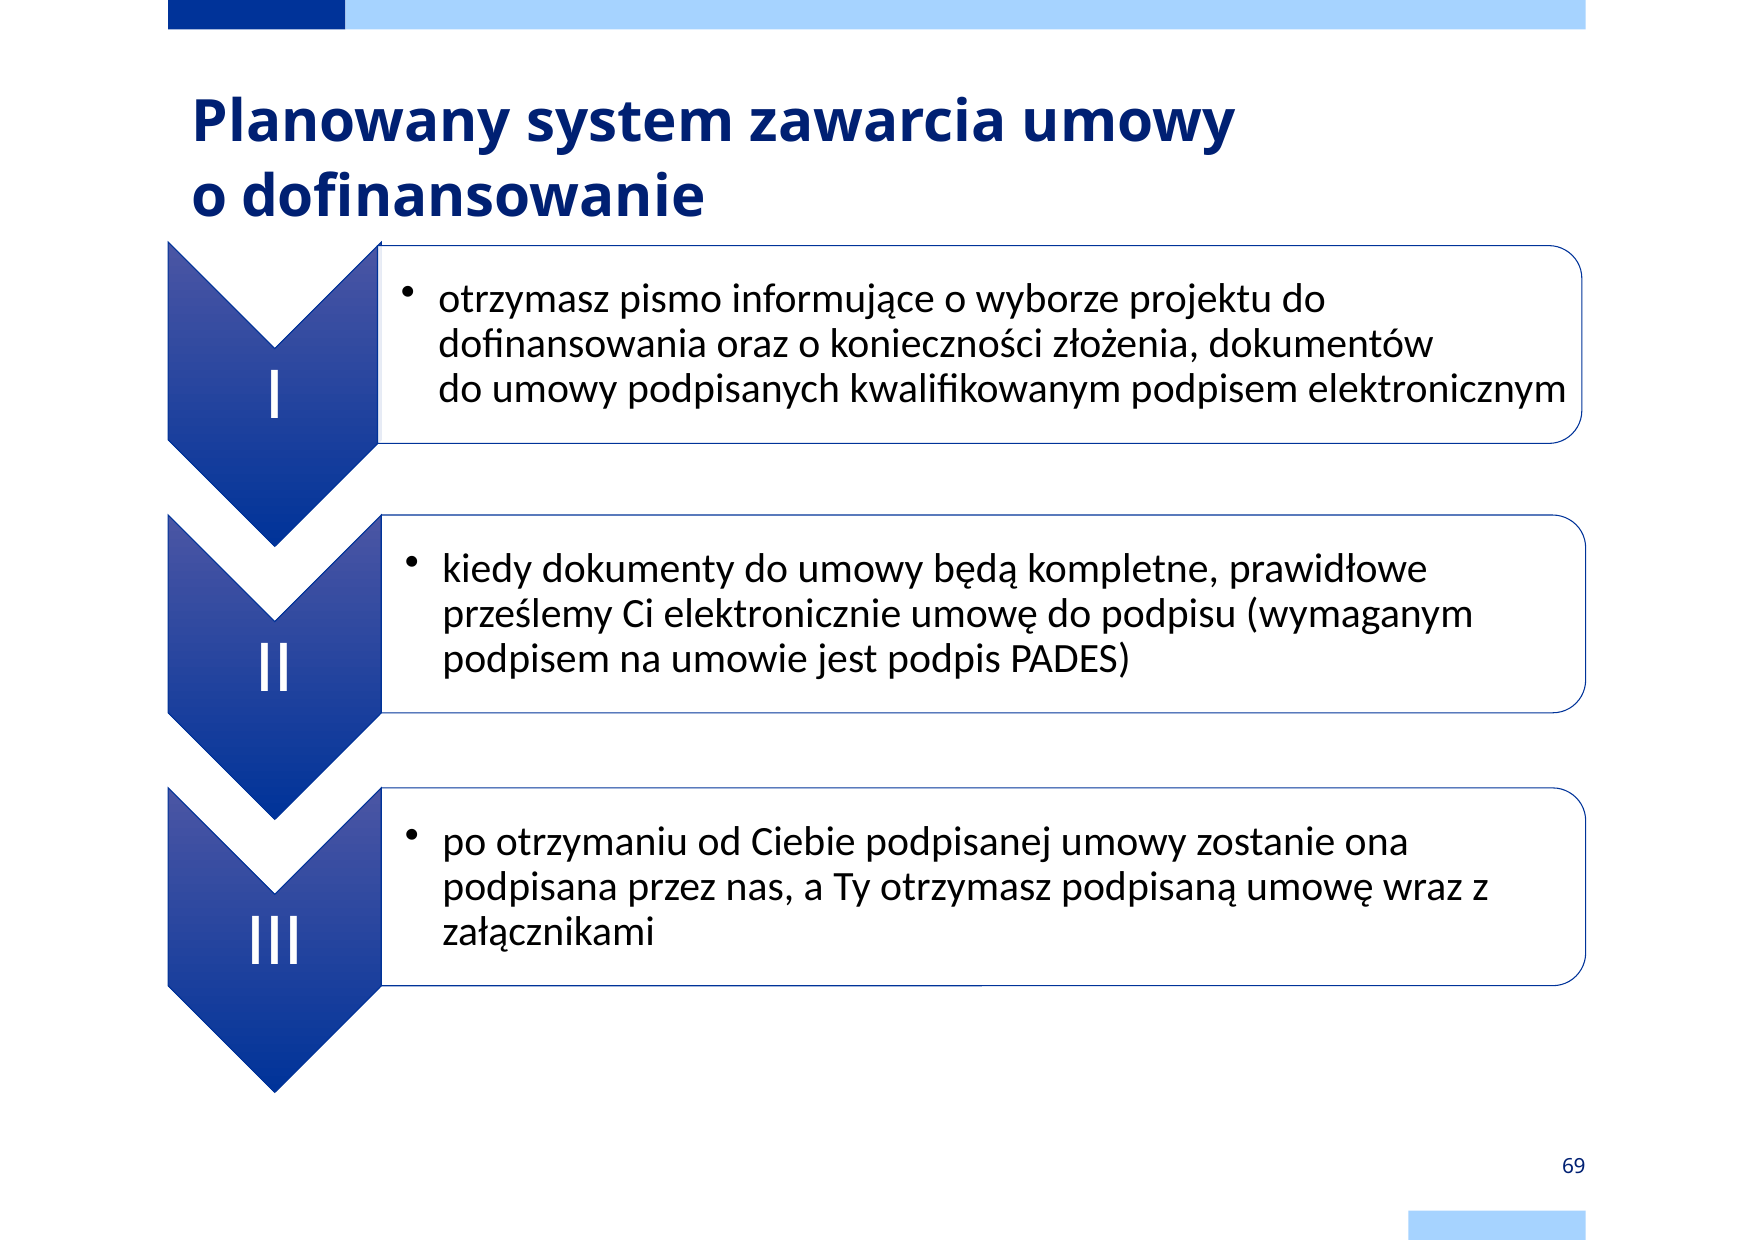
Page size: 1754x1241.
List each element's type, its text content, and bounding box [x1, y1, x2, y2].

slide_number 69 [1408, 1151, 1586, 1182]
title Planowany system zawarcia umowy o dofinansowanie [191, 64, 1610, 243]
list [168, 241, 1586, 1093]
